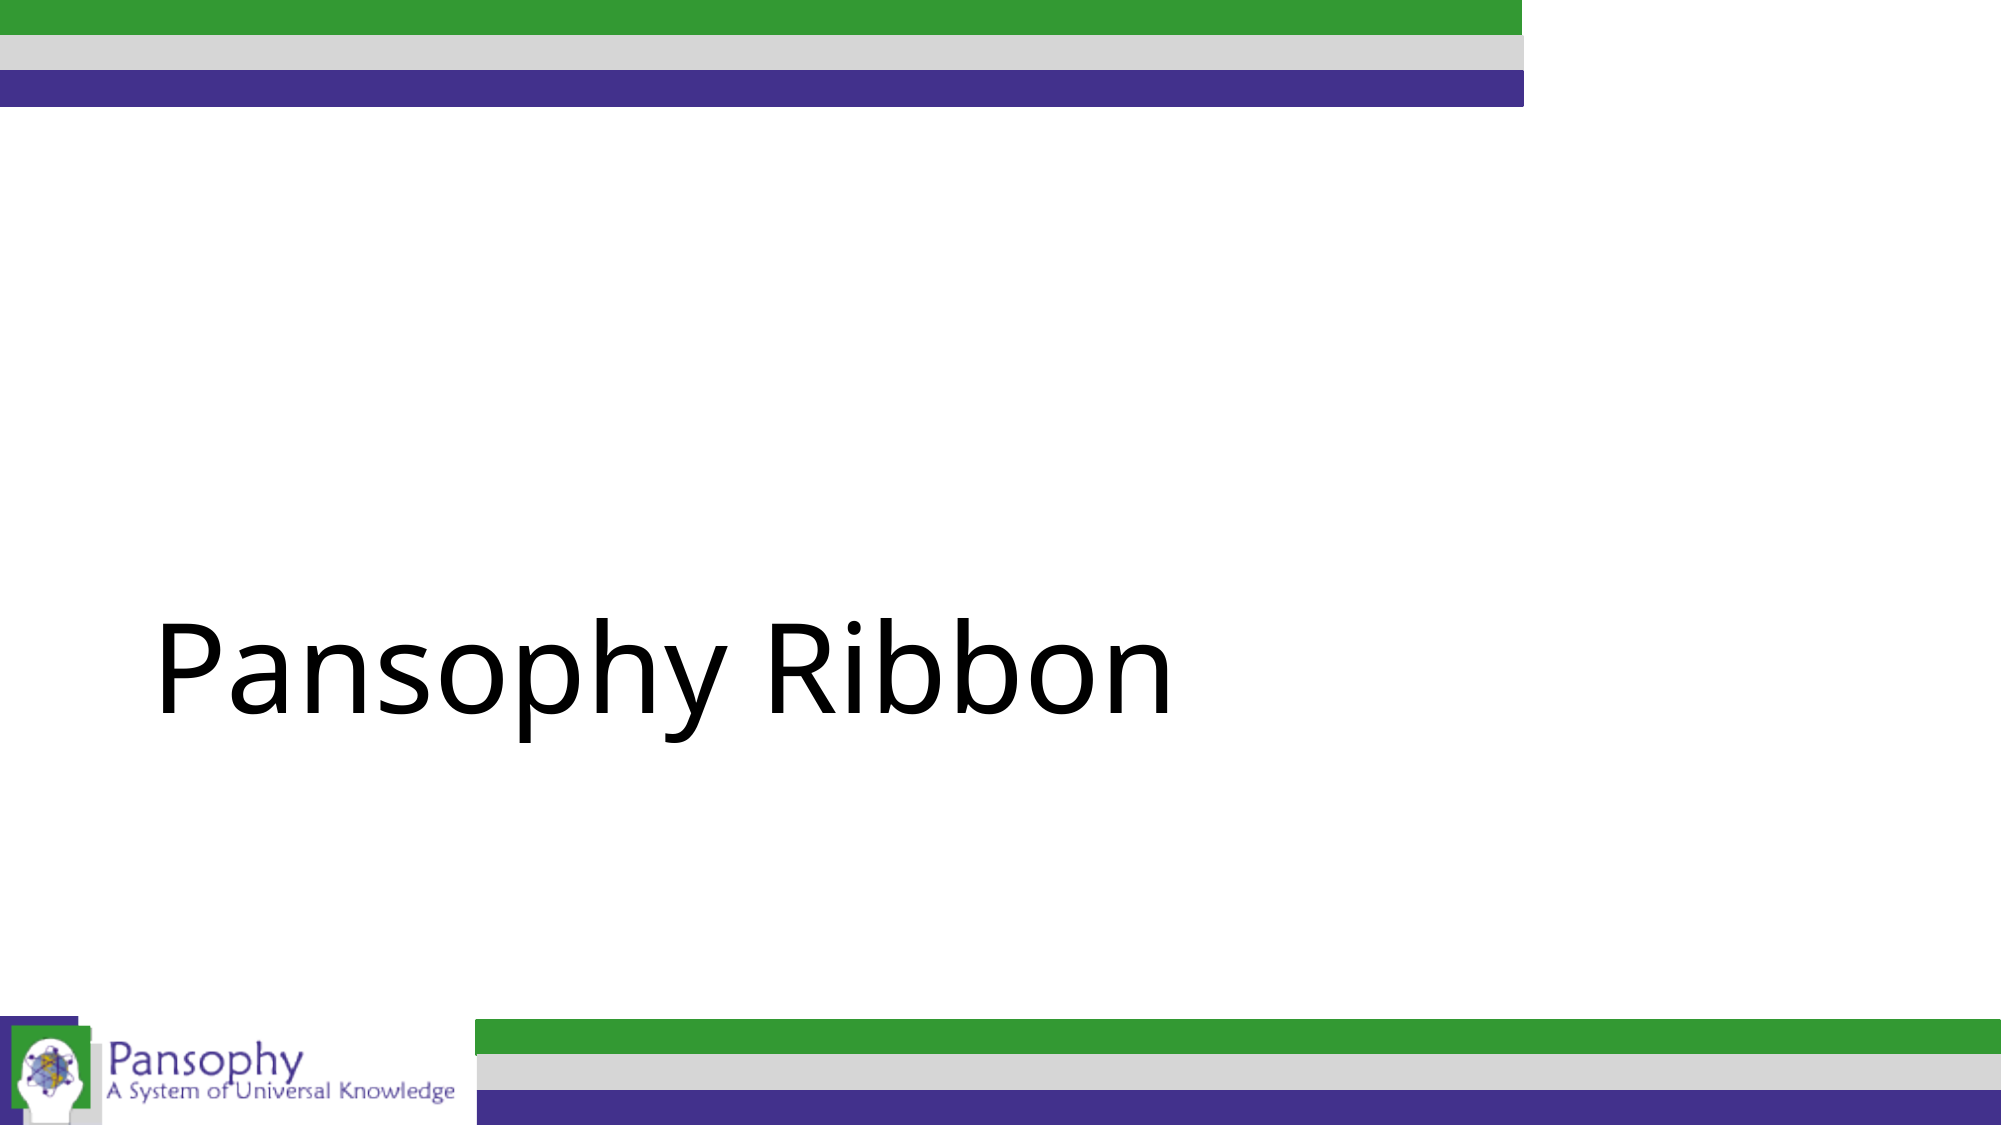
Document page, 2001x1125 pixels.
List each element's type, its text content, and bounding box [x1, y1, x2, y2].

picture [0, 1016, 459, 1125]
title Pansophy Ribbon [136, 280, 1862, 749]
